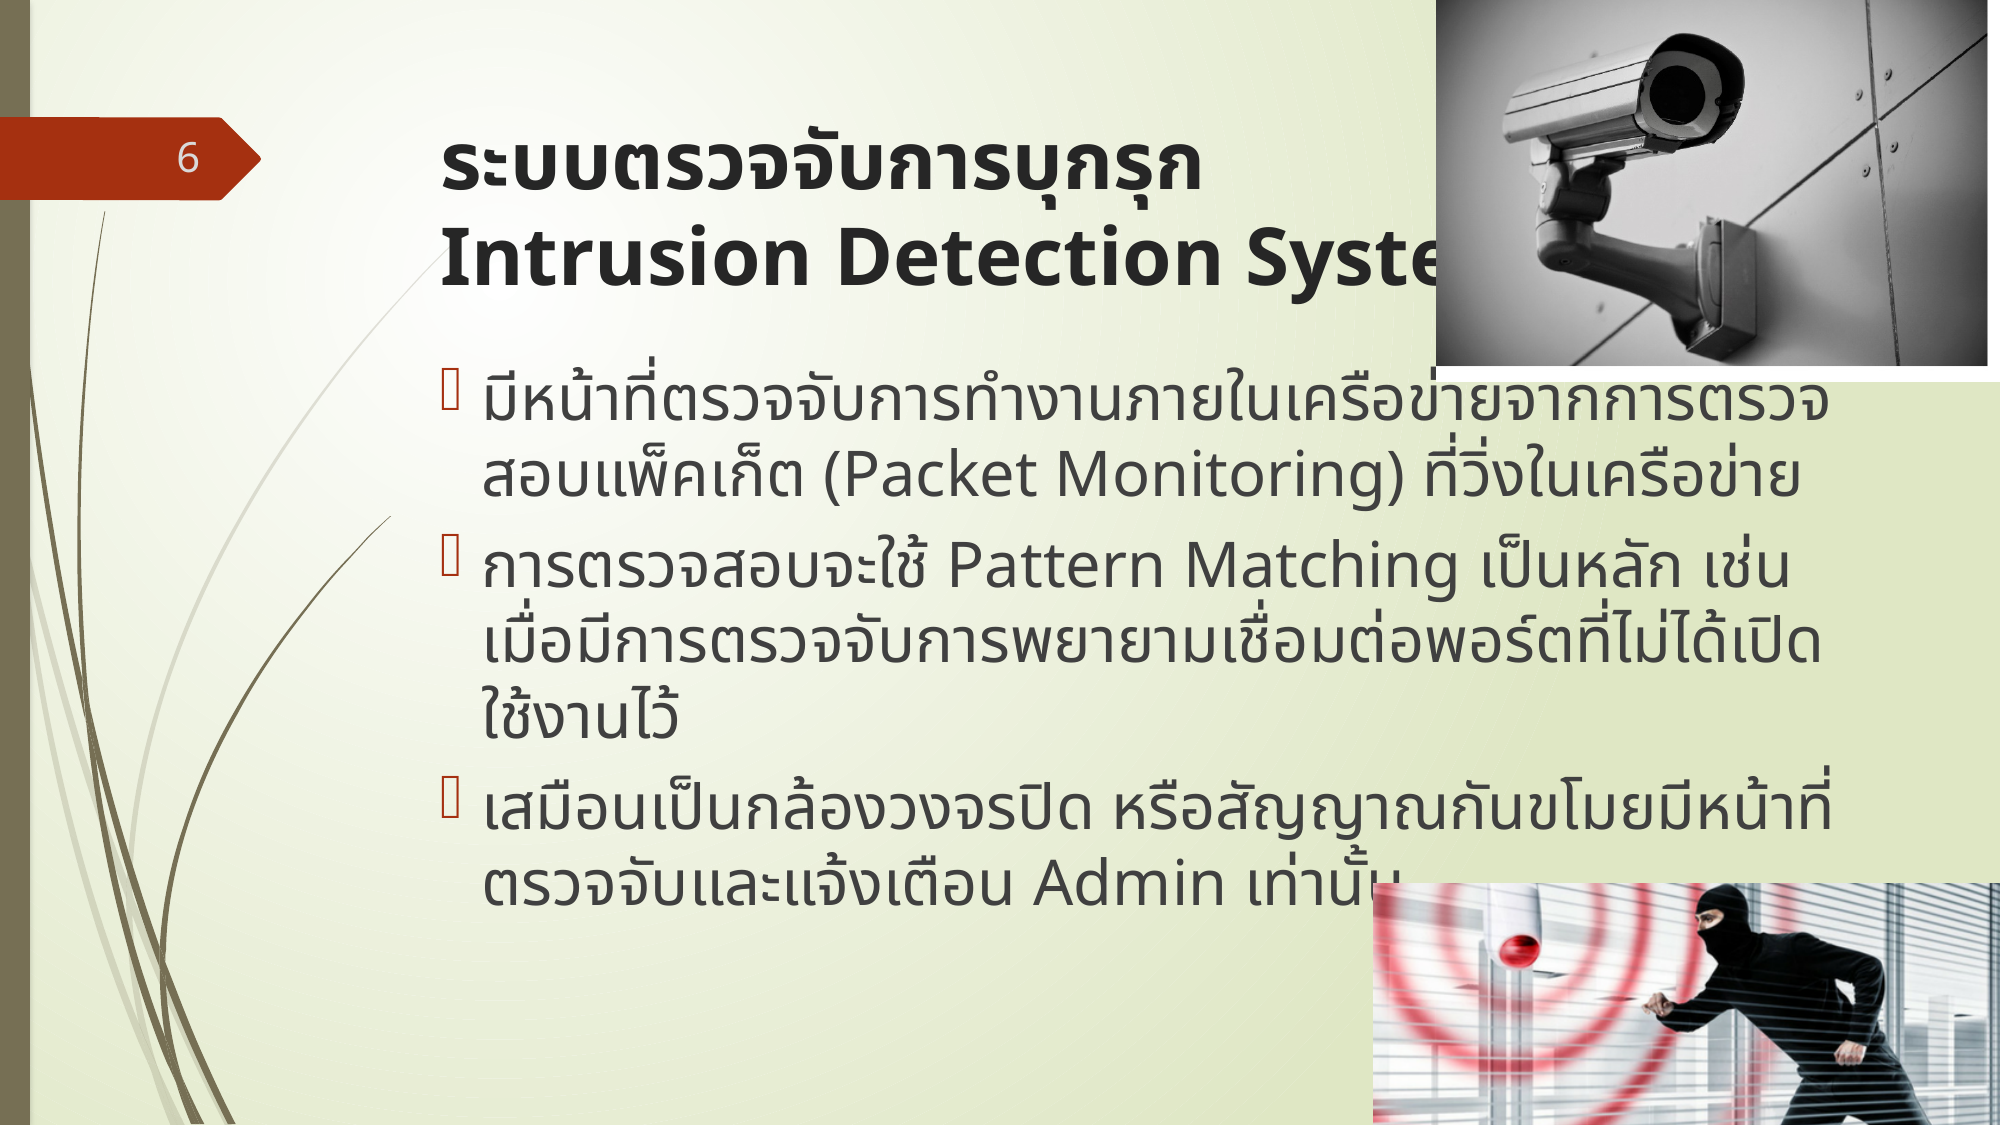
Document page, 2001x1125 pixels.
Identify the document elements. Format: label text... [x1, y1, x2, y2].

picture [1372, 883, 2000, 1125]
picture [1436, 0, 2000, 382]
slide_number 6 [87, 129, 216, 190]
title ระบบตรวจจับการบุกรุก Intrusion Detection System (IDS) [425, 102, 1431, 313]
list มีหน้าที่ตรวจจับการทำงานภายในเครือข่ายจากการตรวจสอบแพ็คเก็ต (Packet Monitoring) ที่วิ่งในเครือข่าย การตรวจสอบจะใช้ Pattern Matching เป็นหลัก เช่น เมื่อมีการตรวจจับการพยายามเชื่อมต่อพอร์ตที่ไม่ได้เปิดใช้งานไว้ เสมือนเป็นกล้องวงจรปิด หรือสัญญาณกันขโมยมีหน้าที่ตรวจจับและแจ้งเตือน Admin เท่านั้น [424, 350, 1888, 970]
